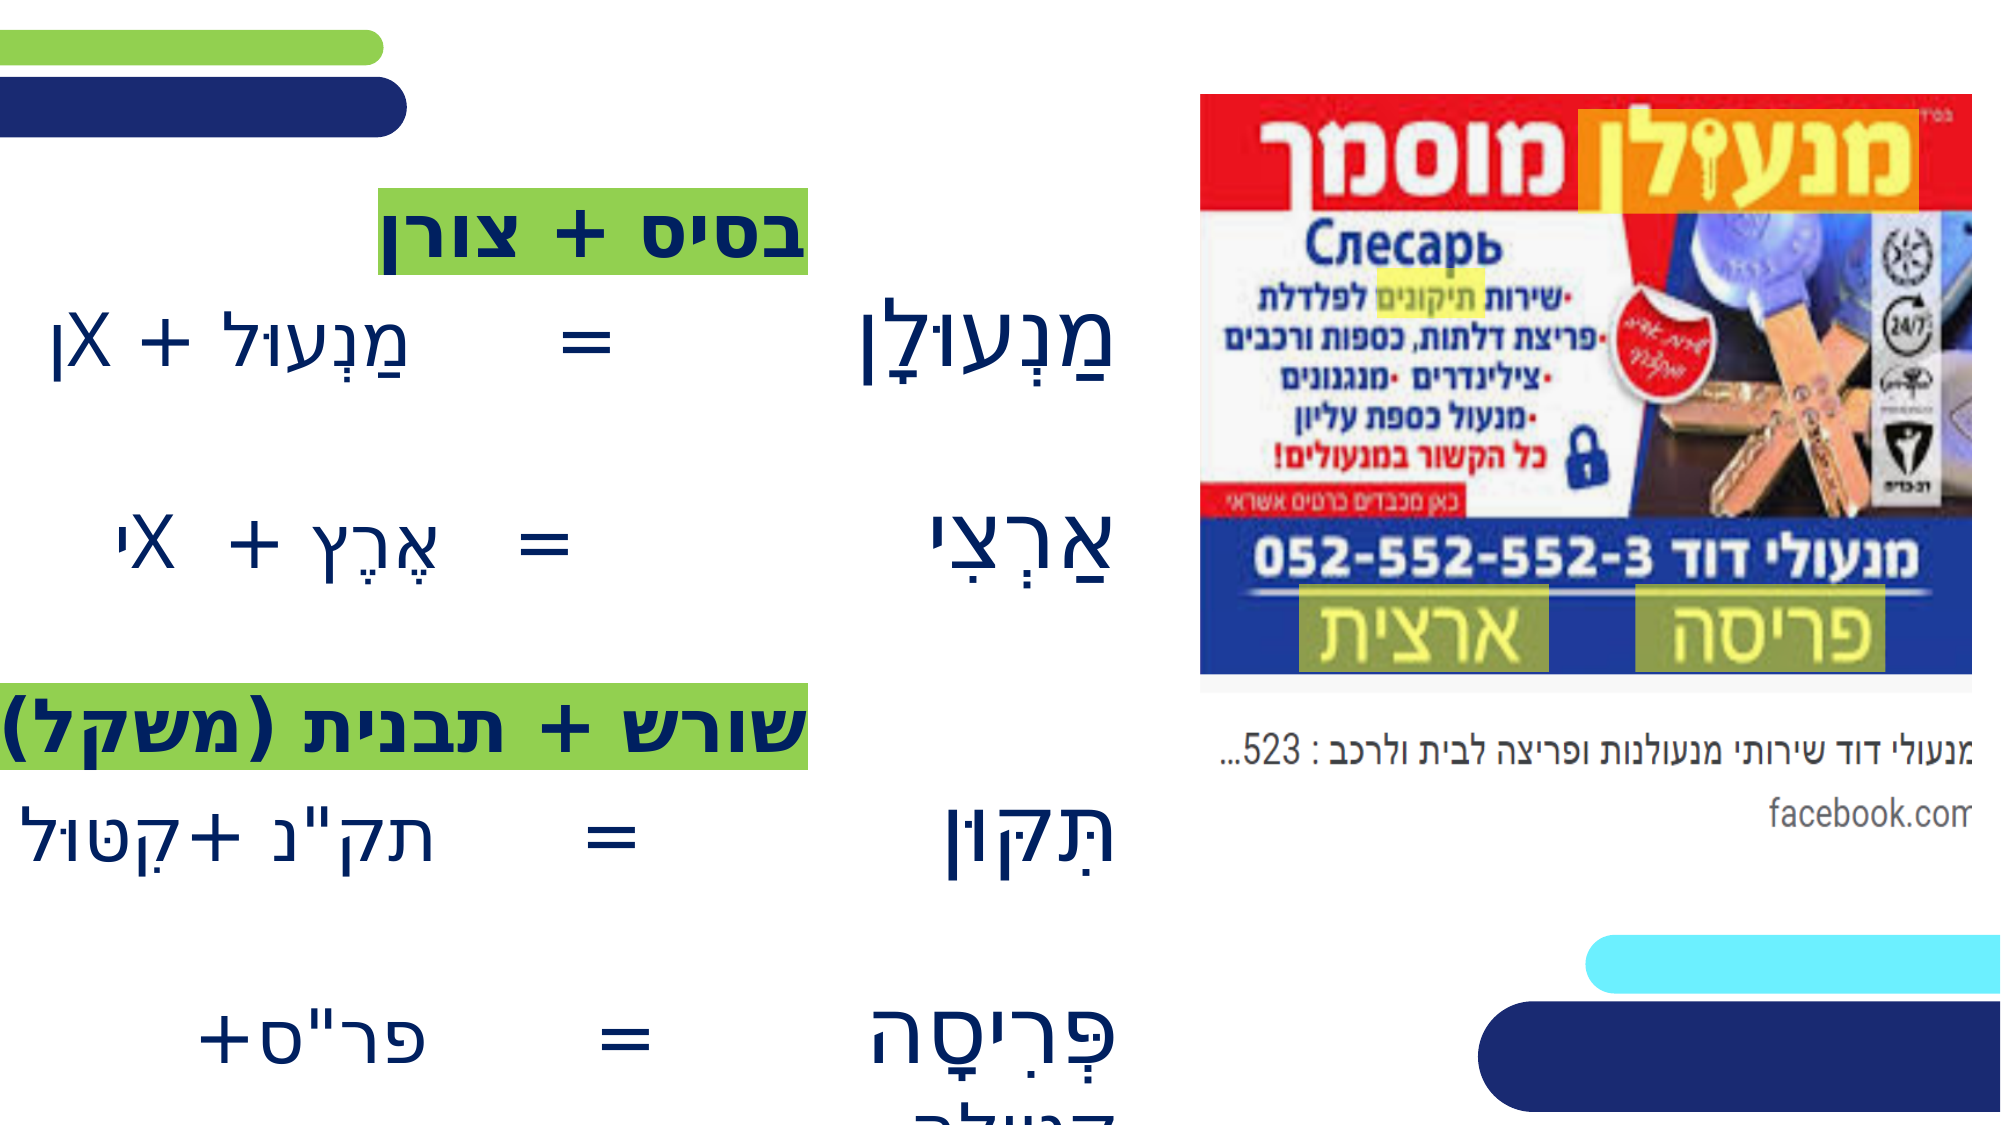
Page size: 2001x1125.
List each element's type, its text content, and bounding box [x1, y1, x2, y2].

text_box בסיס + צורן מַנְעוּלָן = מַנְעוּל + Xן אַרְצִי = אֶרֶץ + Xי שורש + תבנית (משקל) תִּקּוּן = תק"נ +קִטּוּל פְּרִיסָה = פר"ס+ קְטִילָה [0, 94, 1135, 1125]
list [1183, 94, 1972, 877]
